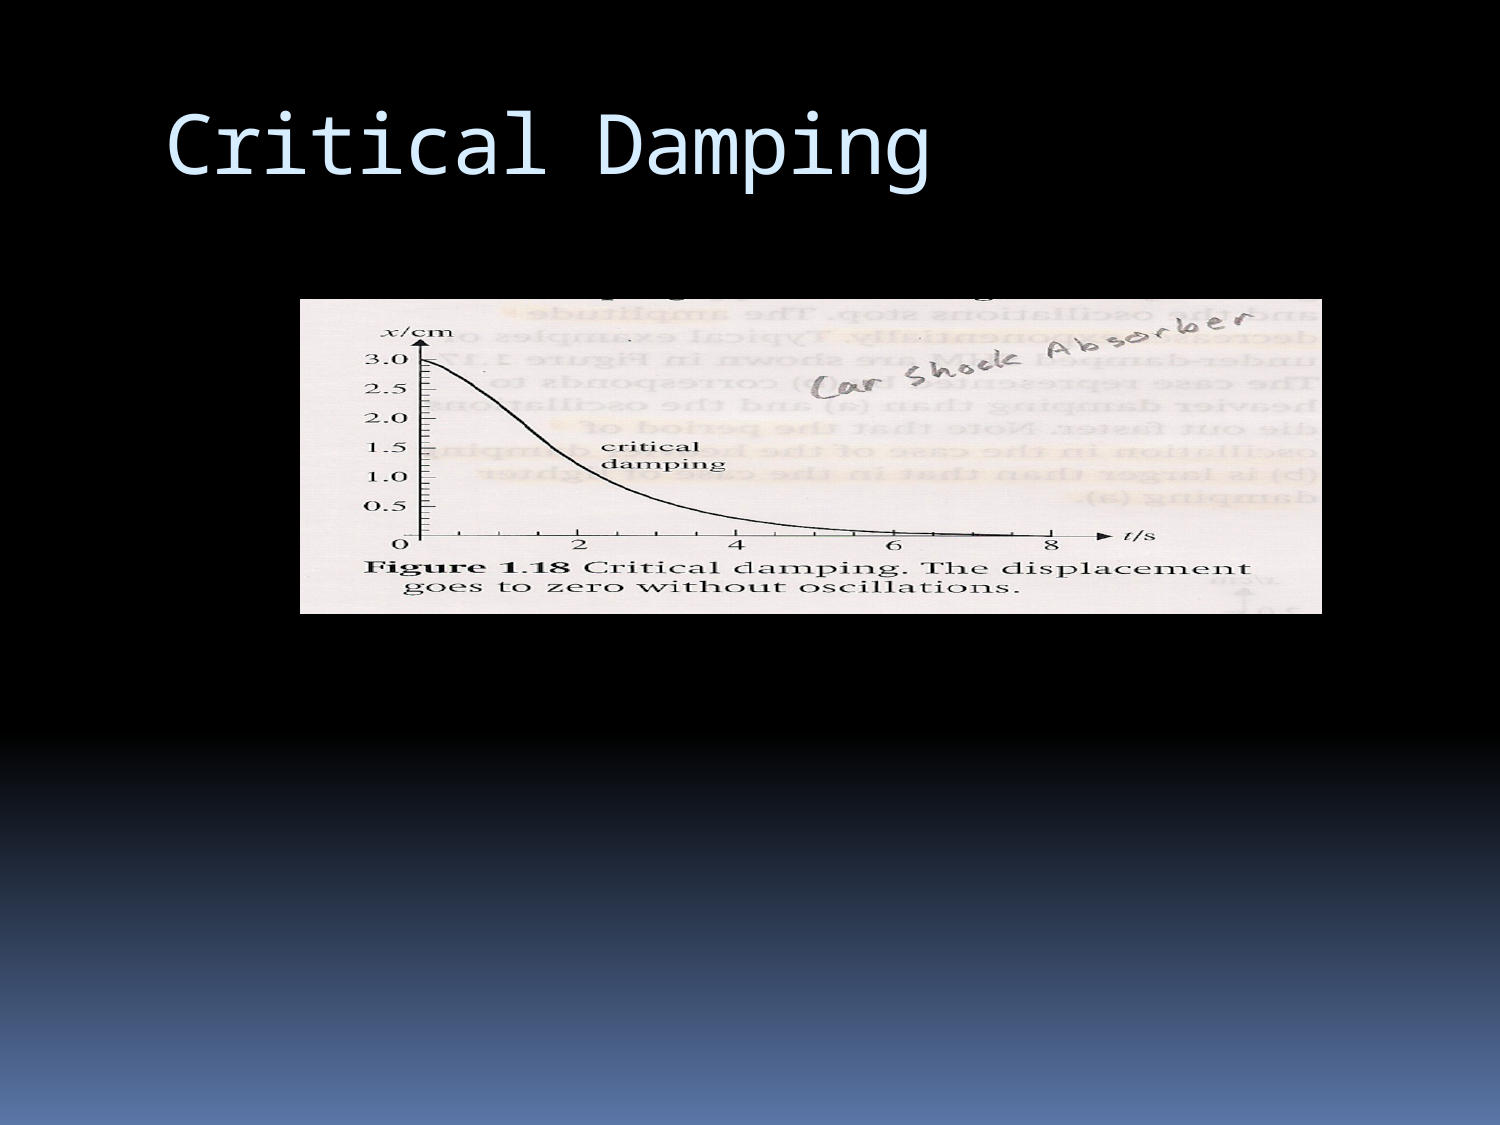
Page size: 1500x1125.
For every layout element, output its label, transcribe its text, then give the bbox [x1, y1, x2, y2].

picture [299, 299, 1351, 1013]
title Critical Damping [150, 83, 1425, 234]
